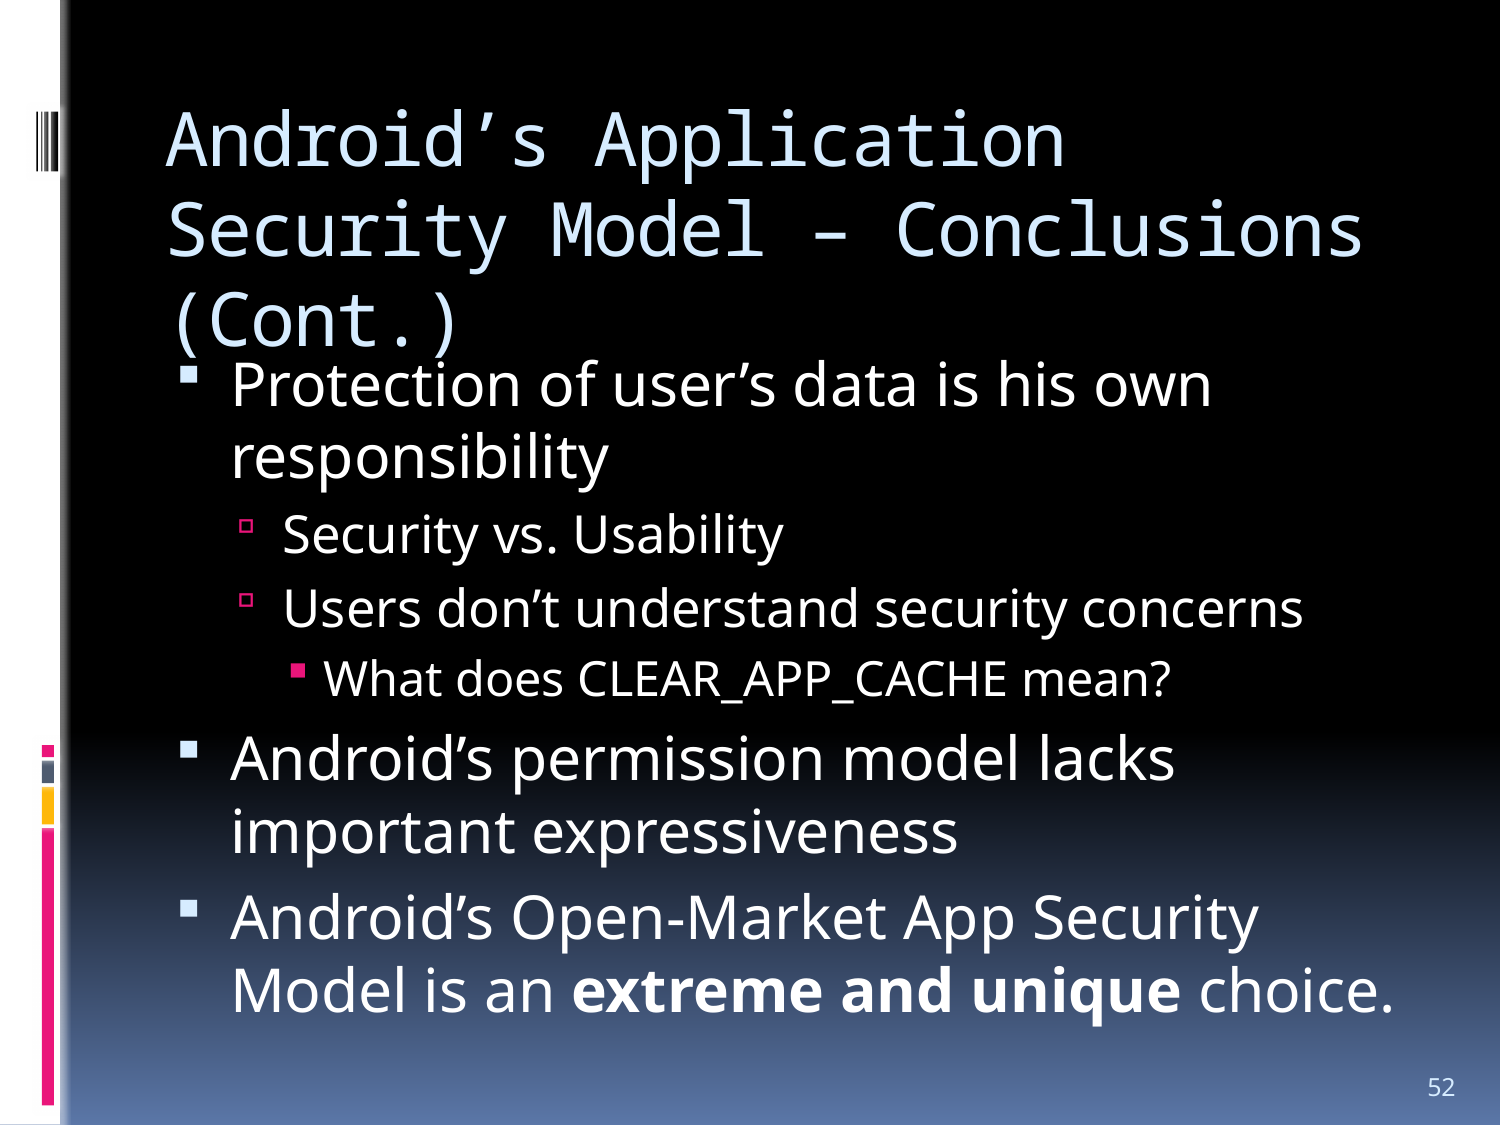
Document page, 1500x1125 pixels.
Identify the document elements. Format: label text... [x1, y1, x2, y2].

list Protection of user’s data is his own responsibility Security vs. Usability Users don’t understand security concerns What does CLEAR_APP_CACHE mean? Android’s permission model lacks important expressiveness Android’s Open-Market App Security Model is an extreme and unique choice. [150, 338, 1425, 1043]
title Android’s Application Security Model – Conclusions (Cont.) [150, 83, 1425, 234]
slide_number 52 [1412, 1052, 1488, 1113]
